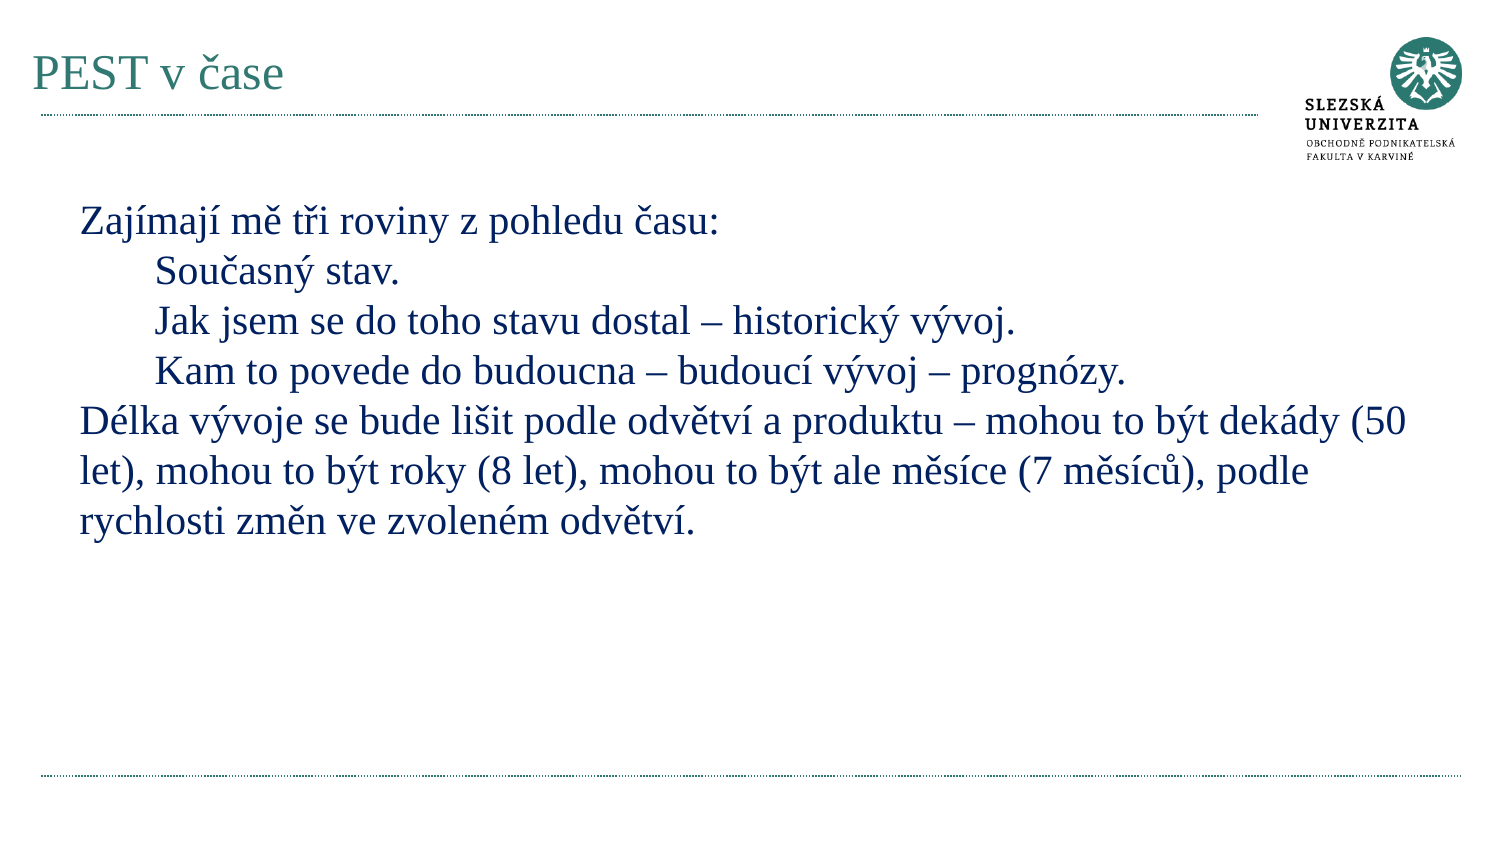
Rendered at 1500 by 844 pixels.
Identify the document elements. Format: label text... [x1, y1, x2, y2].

list Zajímají mě tři roviny z pohledu času: Současný stav. Jak jsem se do toho stavu dostal – historický vývoj. Kam to povede do budoucna – budoucí vývoj – prognózy. Délka vývoje se bude lišit podle odvětví a produktu – mohou to být dekády (50 let), mohou to být roky (8 let), mohou to být ale měsíce (7 měsíců), podle rychlosti změn ve zvoleném odvětví. [64, 185, 1424, 682]
title PEST v čase [17, 32, 1353, 116]
picture [1305, 37, 1462, 160]
